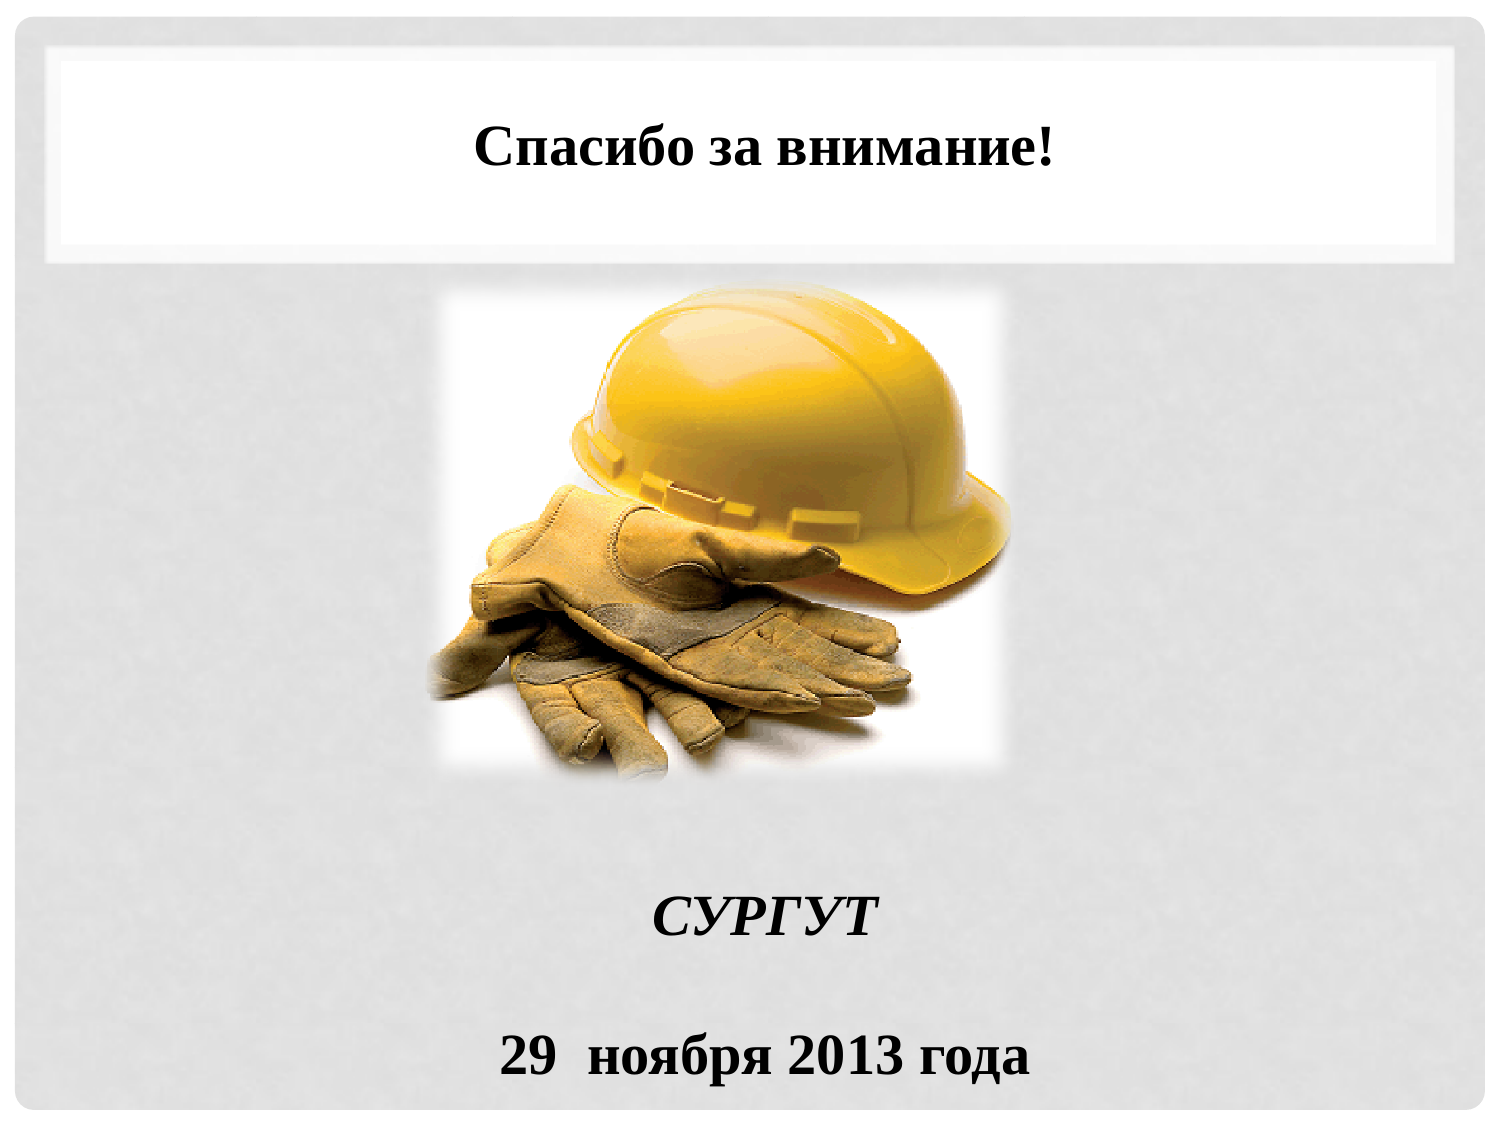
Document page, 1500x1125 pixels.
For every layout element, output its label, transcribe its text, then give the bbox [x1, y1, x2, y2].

picture [418, 269, 1022, 787]
text_box Спасибо за внимание! СУРГУТ 29 ноября 2013 года [64, 30, 1466, 1094]
